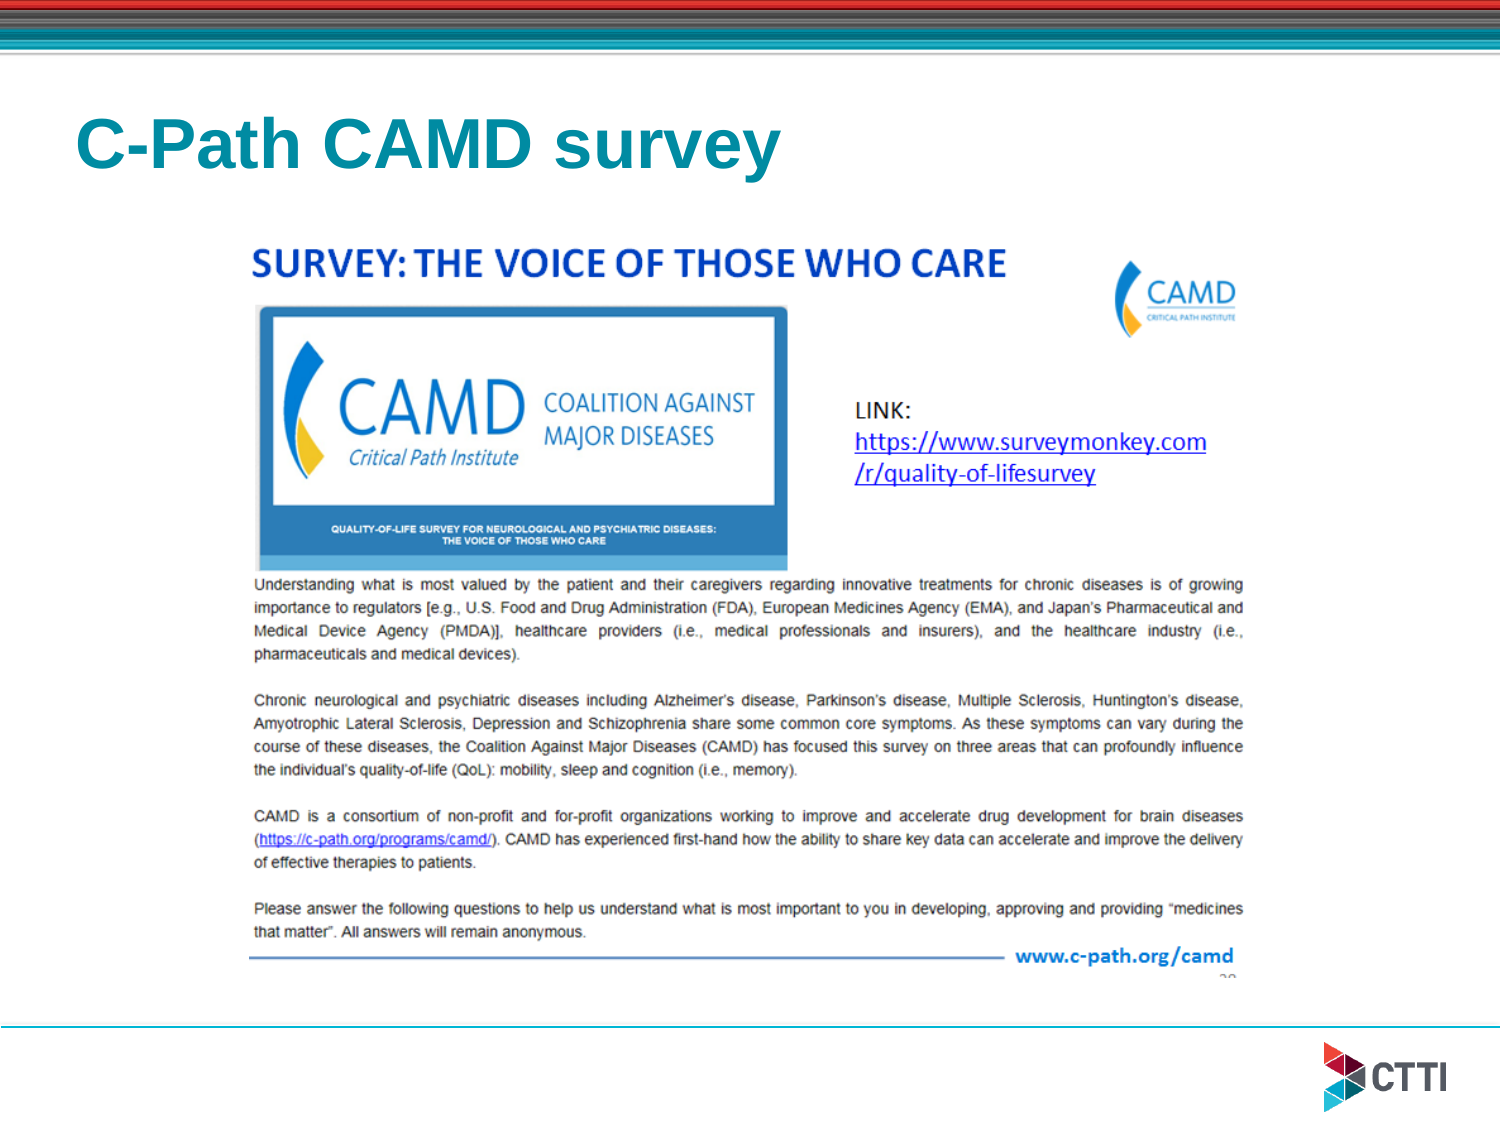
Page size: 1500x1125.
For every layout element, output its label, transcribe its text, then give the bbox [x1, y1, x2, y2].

picture [1324, 1042, 1446, 1112]
title C-Path CAMD survey [75, 77, 1446, 204]
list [249, 237, 1253, 979]
picture [0, 0, 1500, 59]
